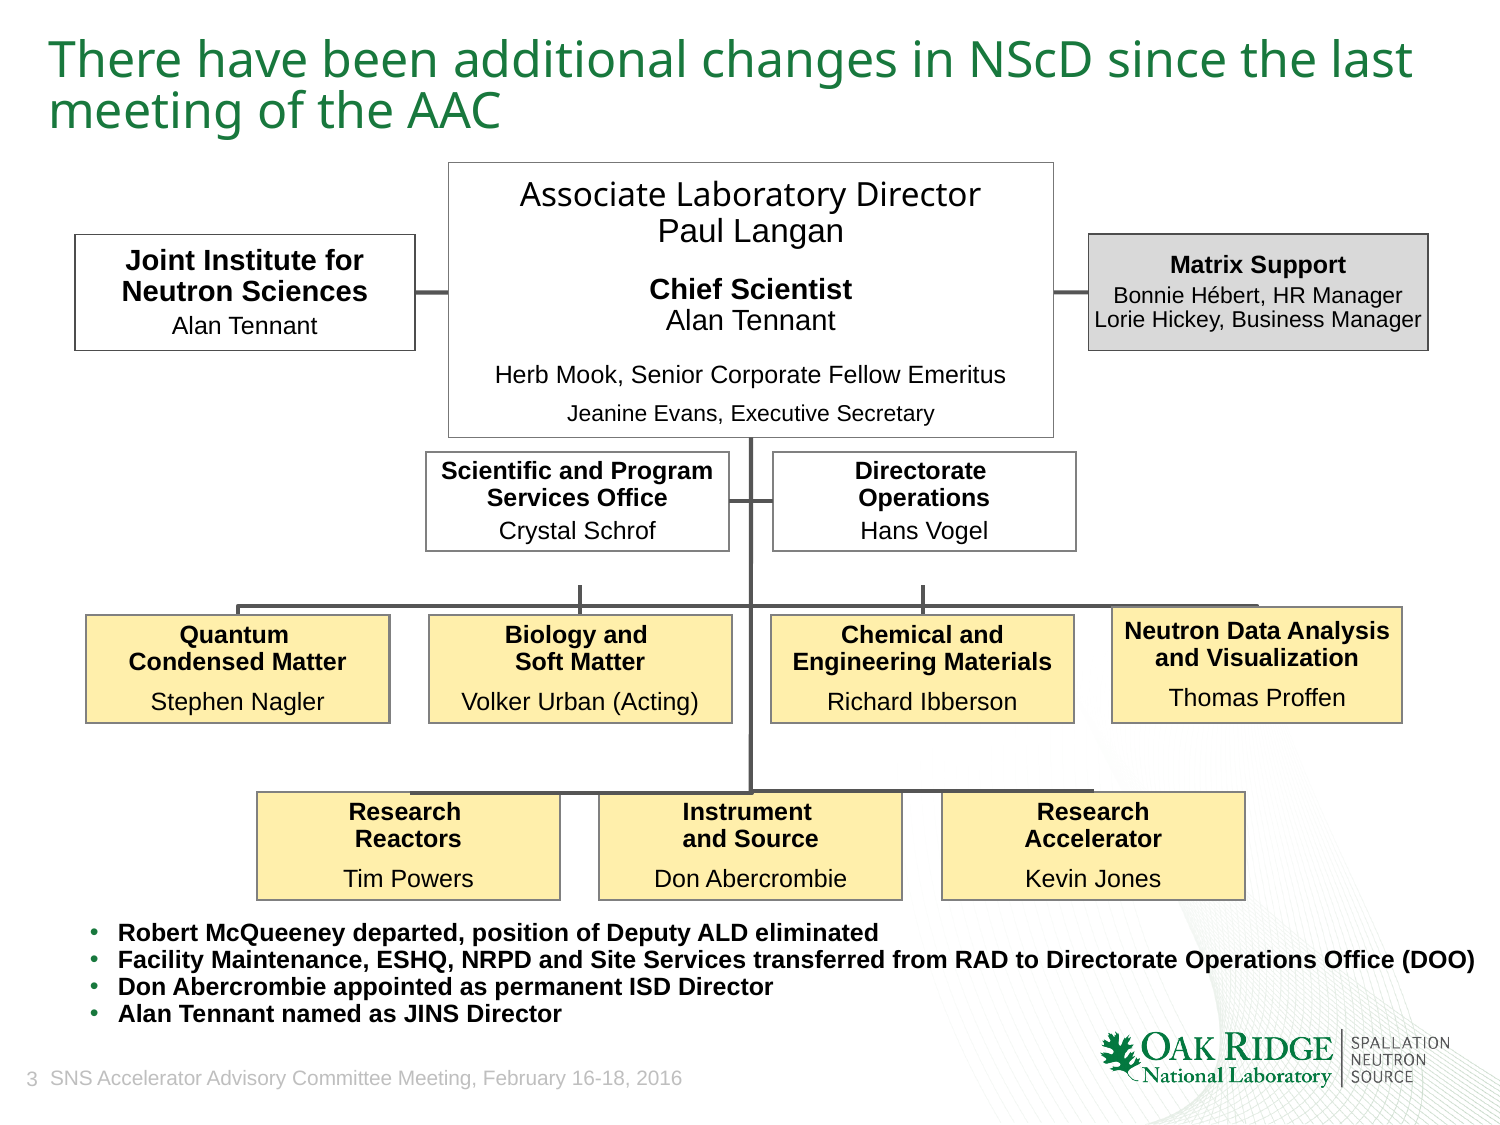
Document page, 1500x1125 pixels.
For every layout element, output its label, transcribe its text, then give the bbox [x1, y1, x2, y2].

title There have been additional changes in NScD since the last meeting of the AAC [33, 28, 1500, 201]
text_box Robert McQueeney departed, position of Deputy ALD eliminated Facility Maintenance, ESHQ, NRPD and Site Services transferred from RAD to Directorate Operations Office (DOO) Don Abercrombie appointed as permanent ISD Director Alan Tennant named as JINS Director [37, 912, 1500, 1035]
picture [0, 0, 1500, 1125]
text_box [74, 161, 1429, 901]
